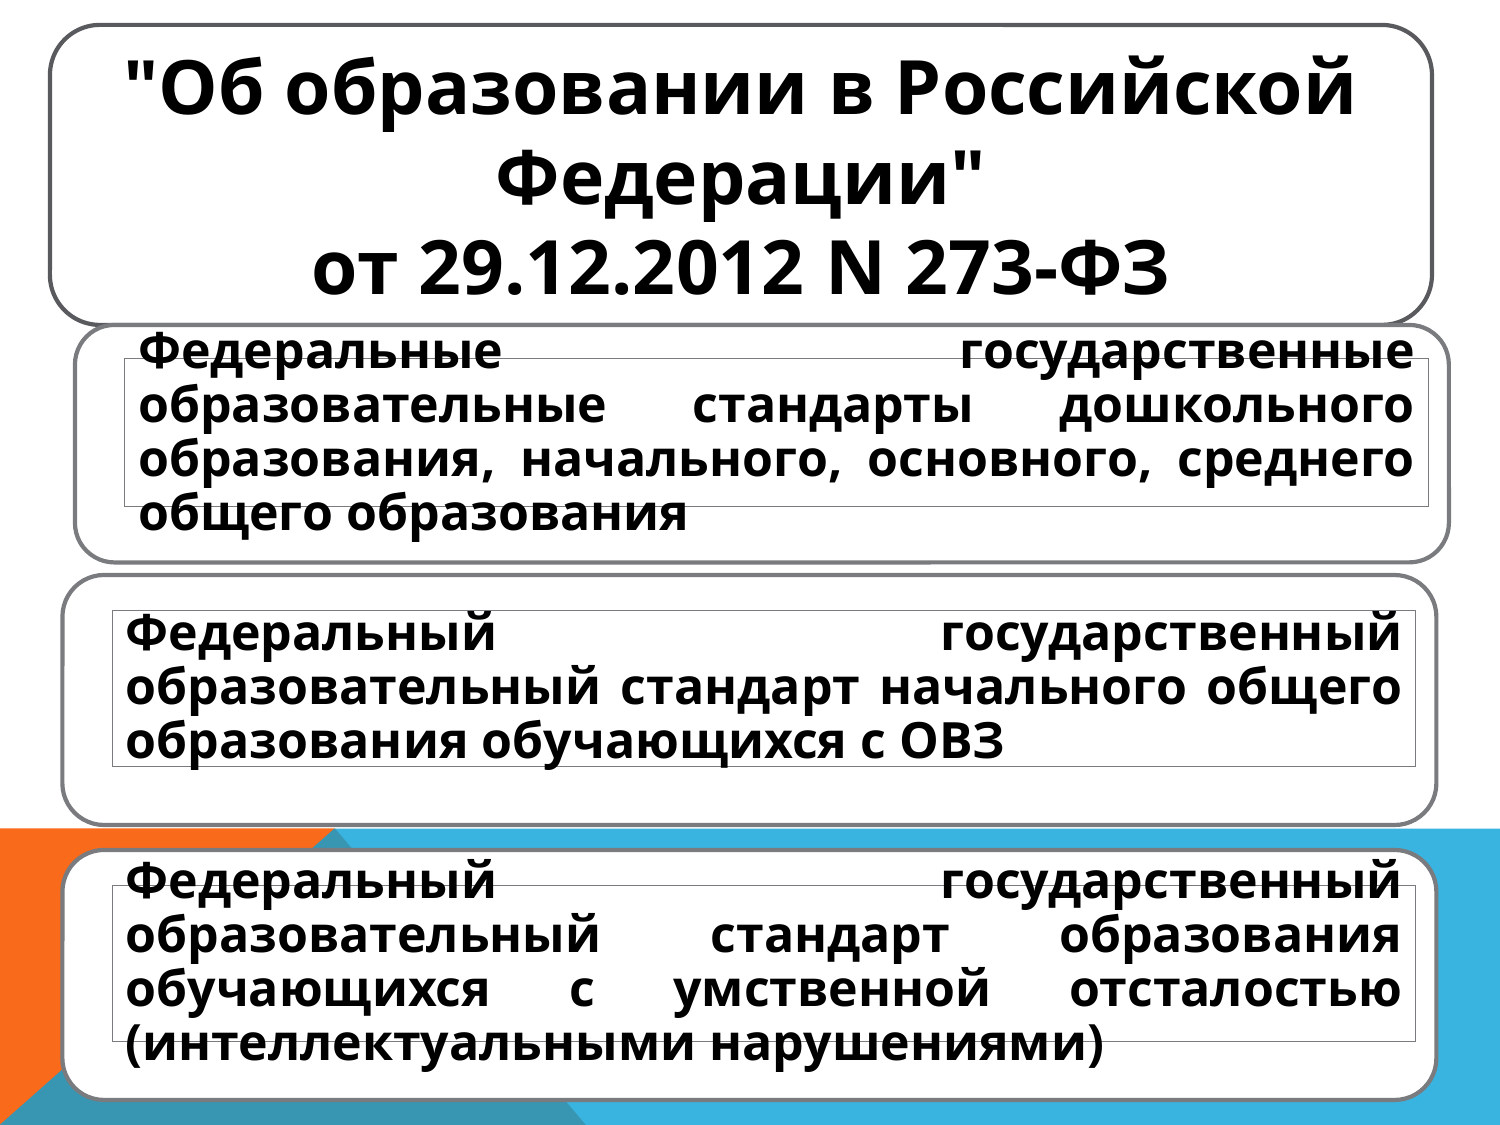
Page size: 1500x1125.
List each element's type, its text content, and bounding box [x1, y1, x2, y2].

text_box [74, 324, 1450, 563]
text_box "Об образовании в Российской Федерации" от 29.12.2012 N 273-ФЗ [47, 22, 1435, 323]
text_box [62, 849, 1437, 1101]
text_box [62, 574, 1437, 826]
